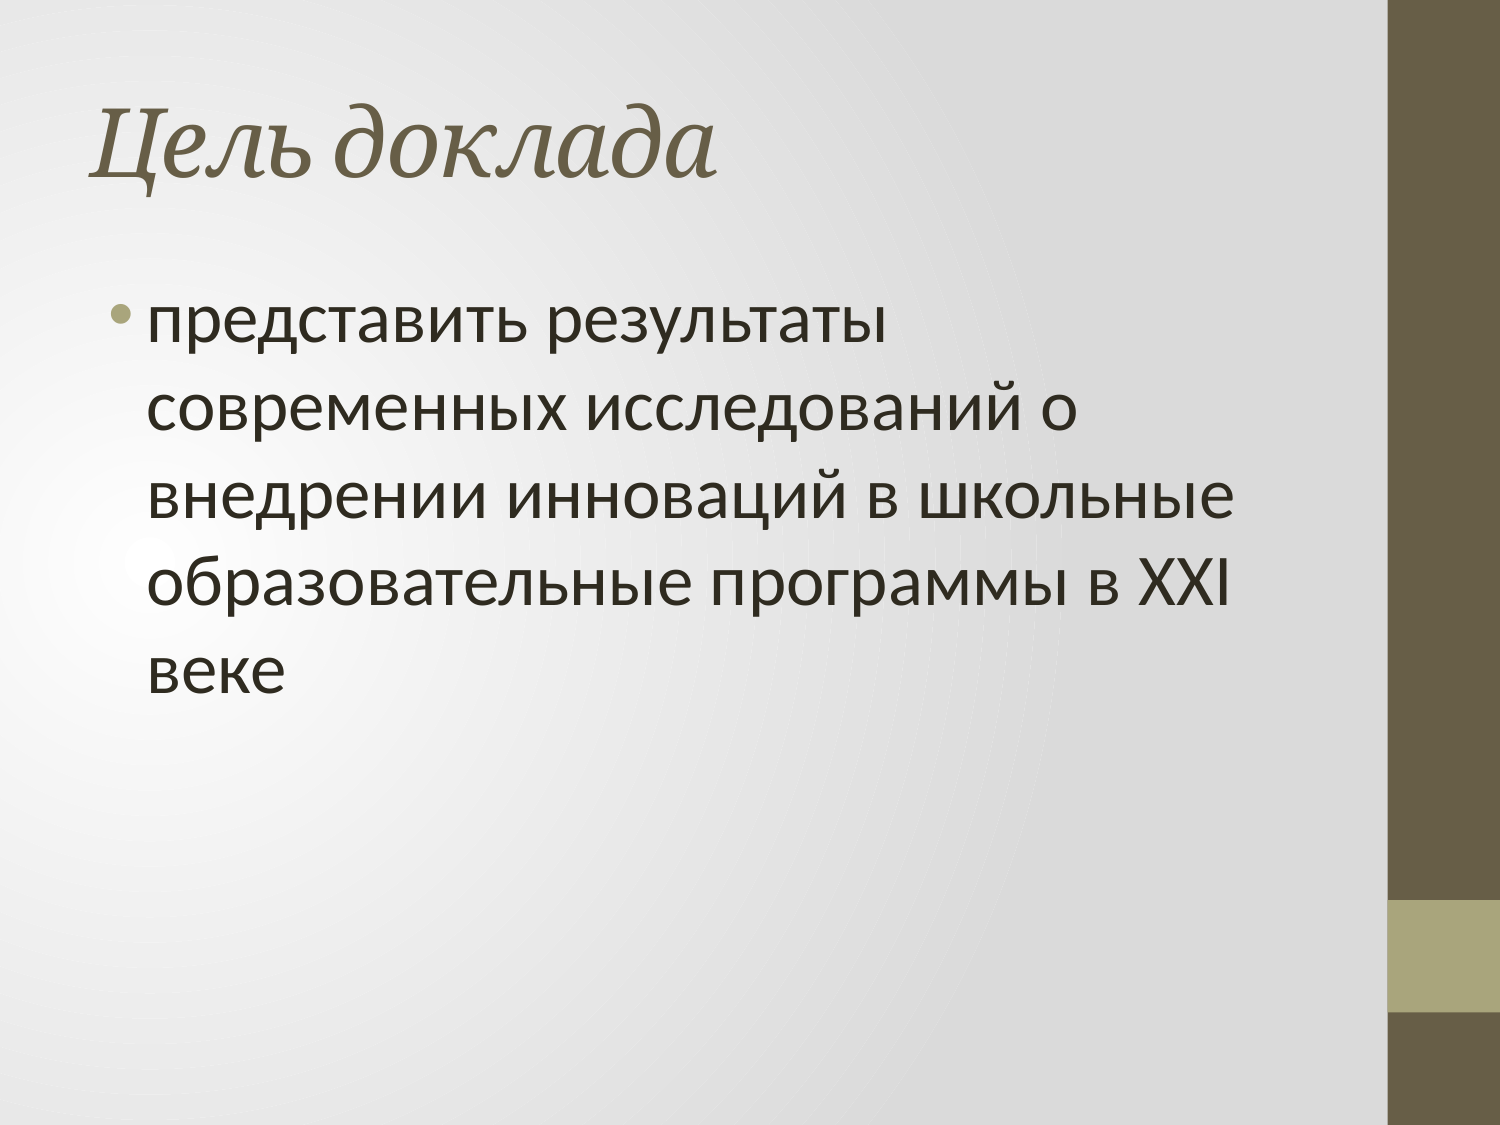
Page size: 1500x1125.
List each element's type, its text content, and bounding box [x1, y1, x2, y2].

list представить результаты современных исследований о внедрении инноваций в школьные образовательные программы в XXI веке [75, 262, 1325, 1050]
title Цель доклада [75, 45, 1325, 233]
